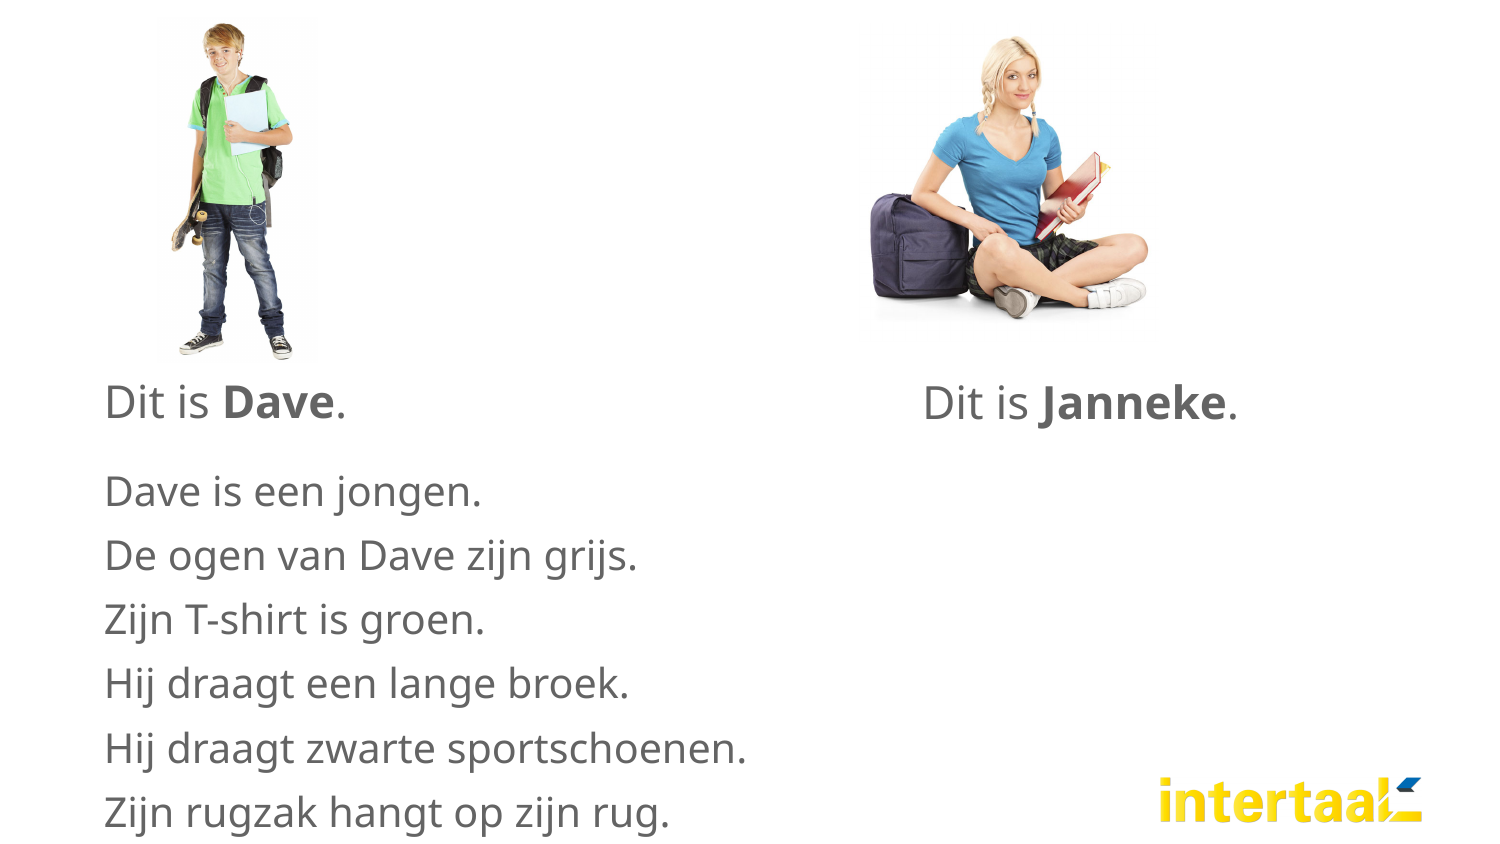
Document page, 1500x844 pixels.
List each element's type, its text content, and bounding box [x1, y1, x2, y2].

list Dit is Dave. Dave is een jongen. De ogen van Dave zijn grijs. Zijn T-shirt is groen. Hij draagt een lange broek. Hij draagt zwarte sportschoenen. Zijn rugzak hangt op zijn rug. [88, 362, 860, 844]
picture [859, 22, 1159, 342]
picture [156, 17, 318, 364]
text_box Dit is Janneke. [907, 362, 1379, 587]
picture [1160, 777, 1422, 823]
